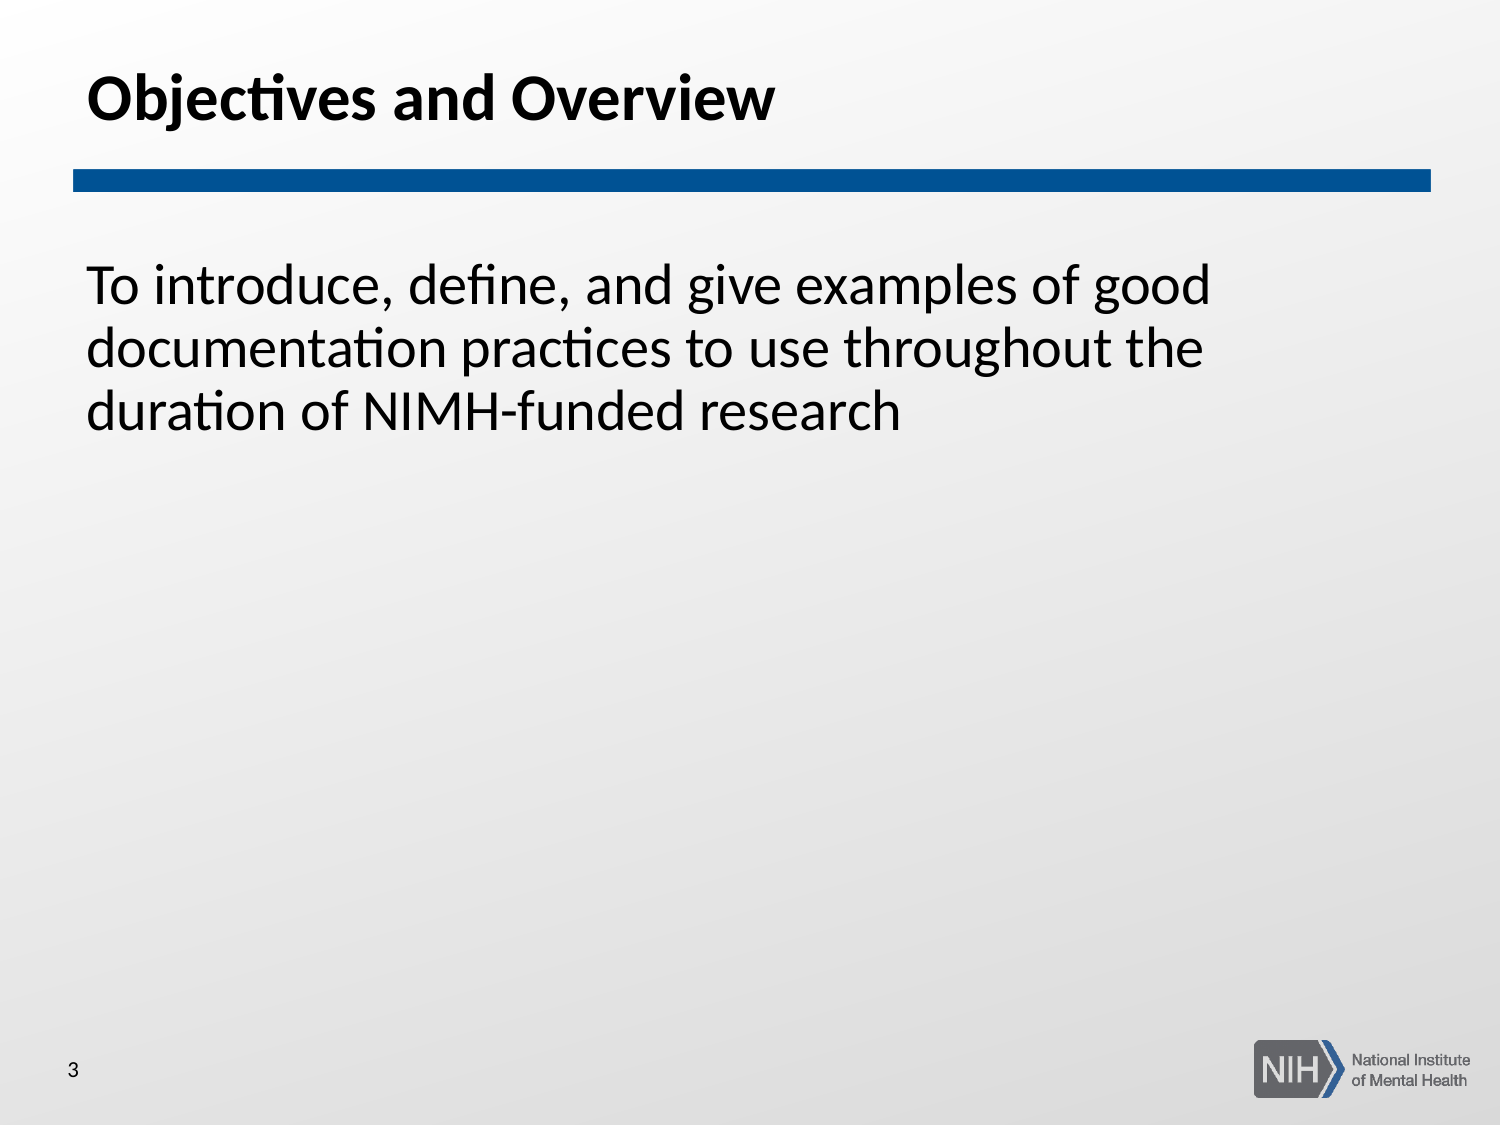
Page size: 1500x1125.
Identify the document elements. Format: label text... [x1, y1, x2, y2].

list To introduce, define, and give examples of good documentation practices to use throughout the duration of NIMH-funded research [71, 246, 1429, 1046]
picture [1254, 1040, 1470, 1098]
slide_number 3 [39, 1051, 107, 1087]
title Objectives and Overview [73, 27, 1431, 170]
